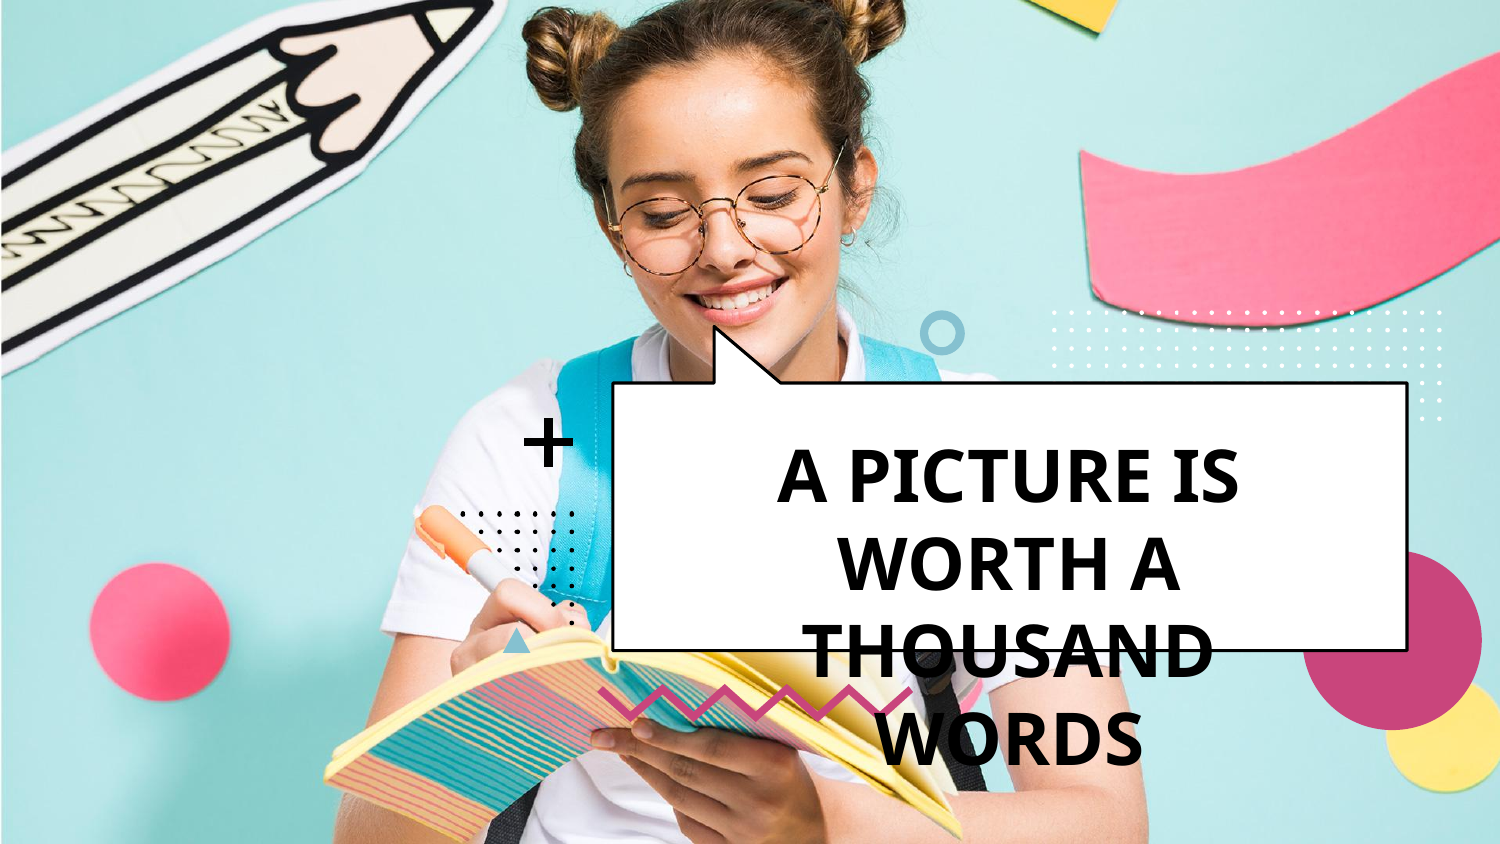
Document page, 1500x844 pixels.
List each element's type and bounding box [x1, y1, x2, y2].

picture [0, 0, 1500, 844]
text_box [460, 310, 1483, 731]
